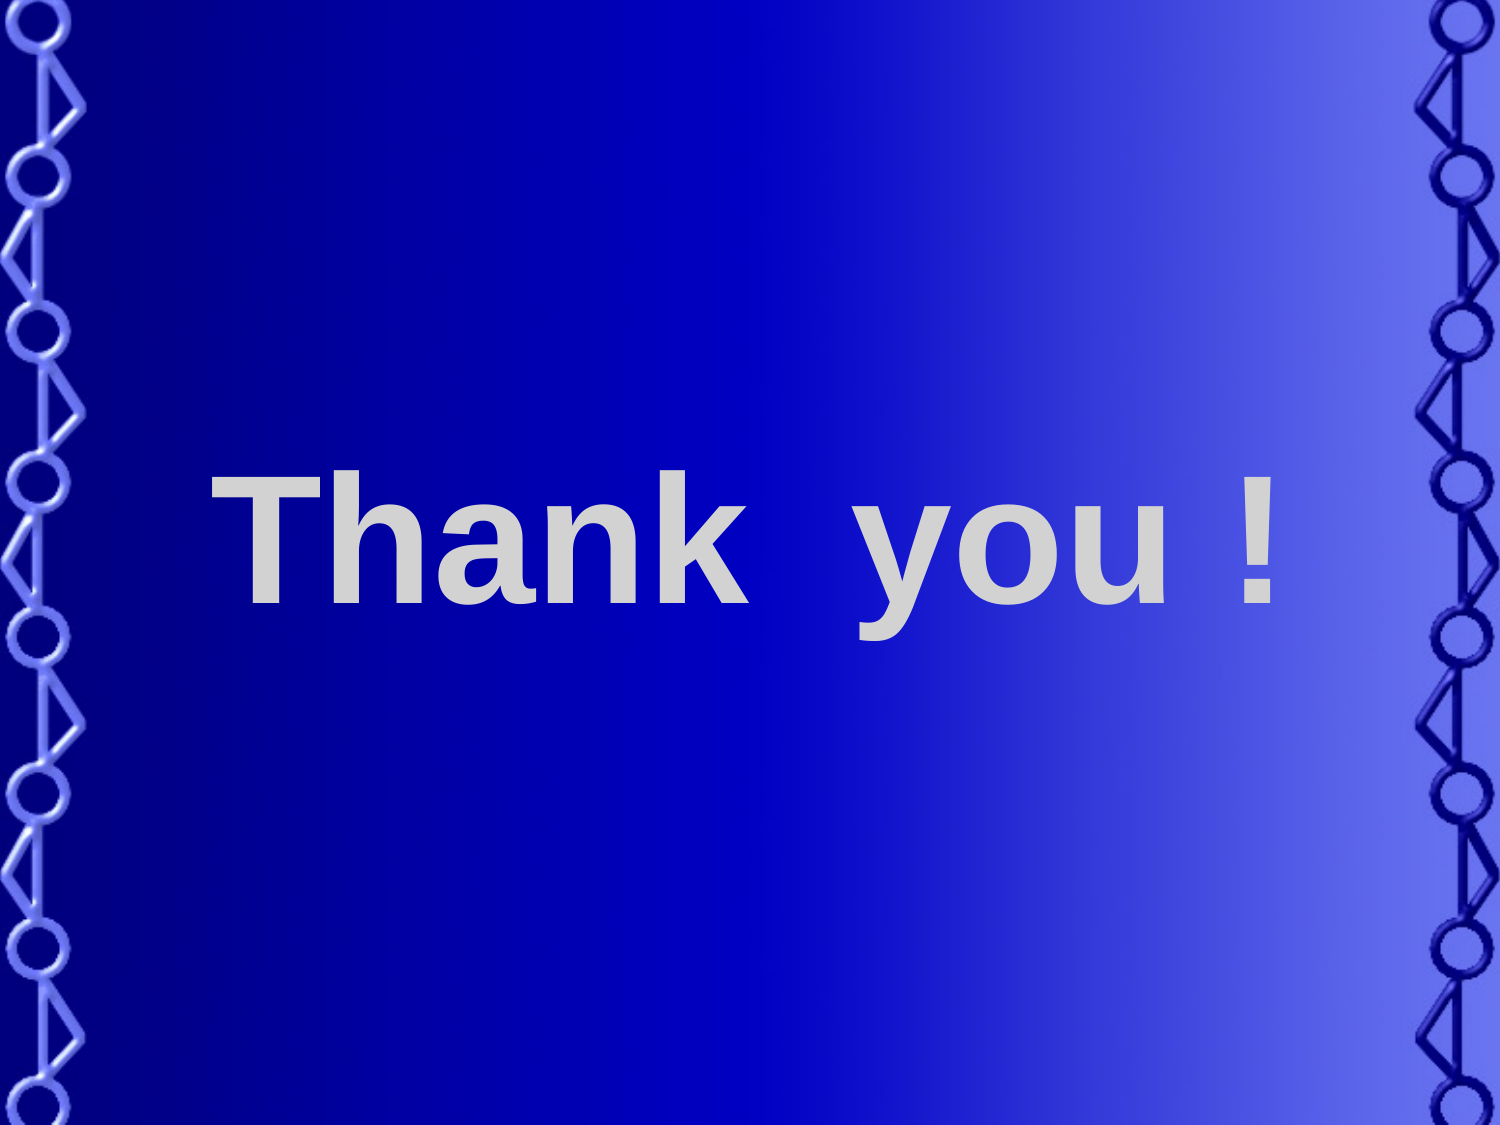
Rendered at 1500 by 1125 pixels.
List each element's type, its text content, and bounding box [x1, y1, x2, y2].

list Thank you ! [189, 412, 1311, 1066]
picture [0, 0, 1500, 1125]
